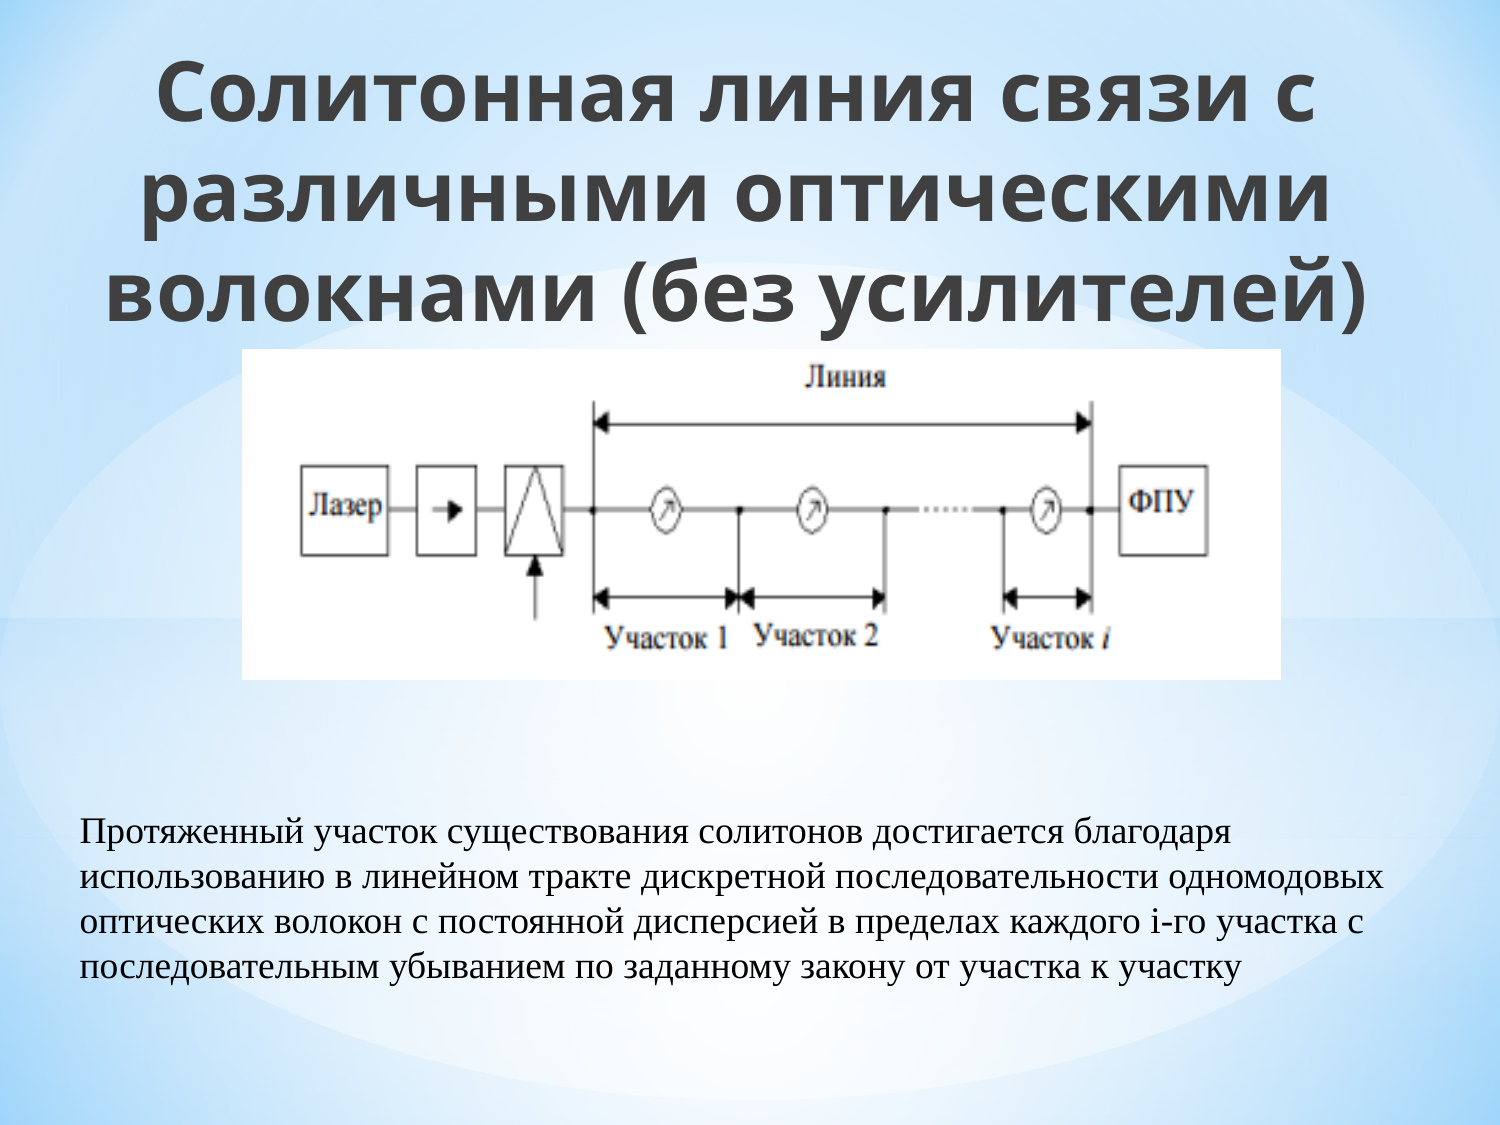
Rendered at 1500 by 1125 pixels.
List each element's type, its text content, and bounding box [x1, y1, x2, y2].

list Солитонная линия связи с различными оптическими волокнами (без усилителей) [64, 31, 1400, 350]
text_box Протяженный участок существования солитонов достигается благодаря использованию в линейном тракте дискретной последовательности одномодовых оптических волокон с постоянной дисперсией в пределах каждого i-го участка с последовательным убыванием по заданному закону от участка к участку [64, 798, 1459, 994]
picture [241, 349, 1282, 681]
